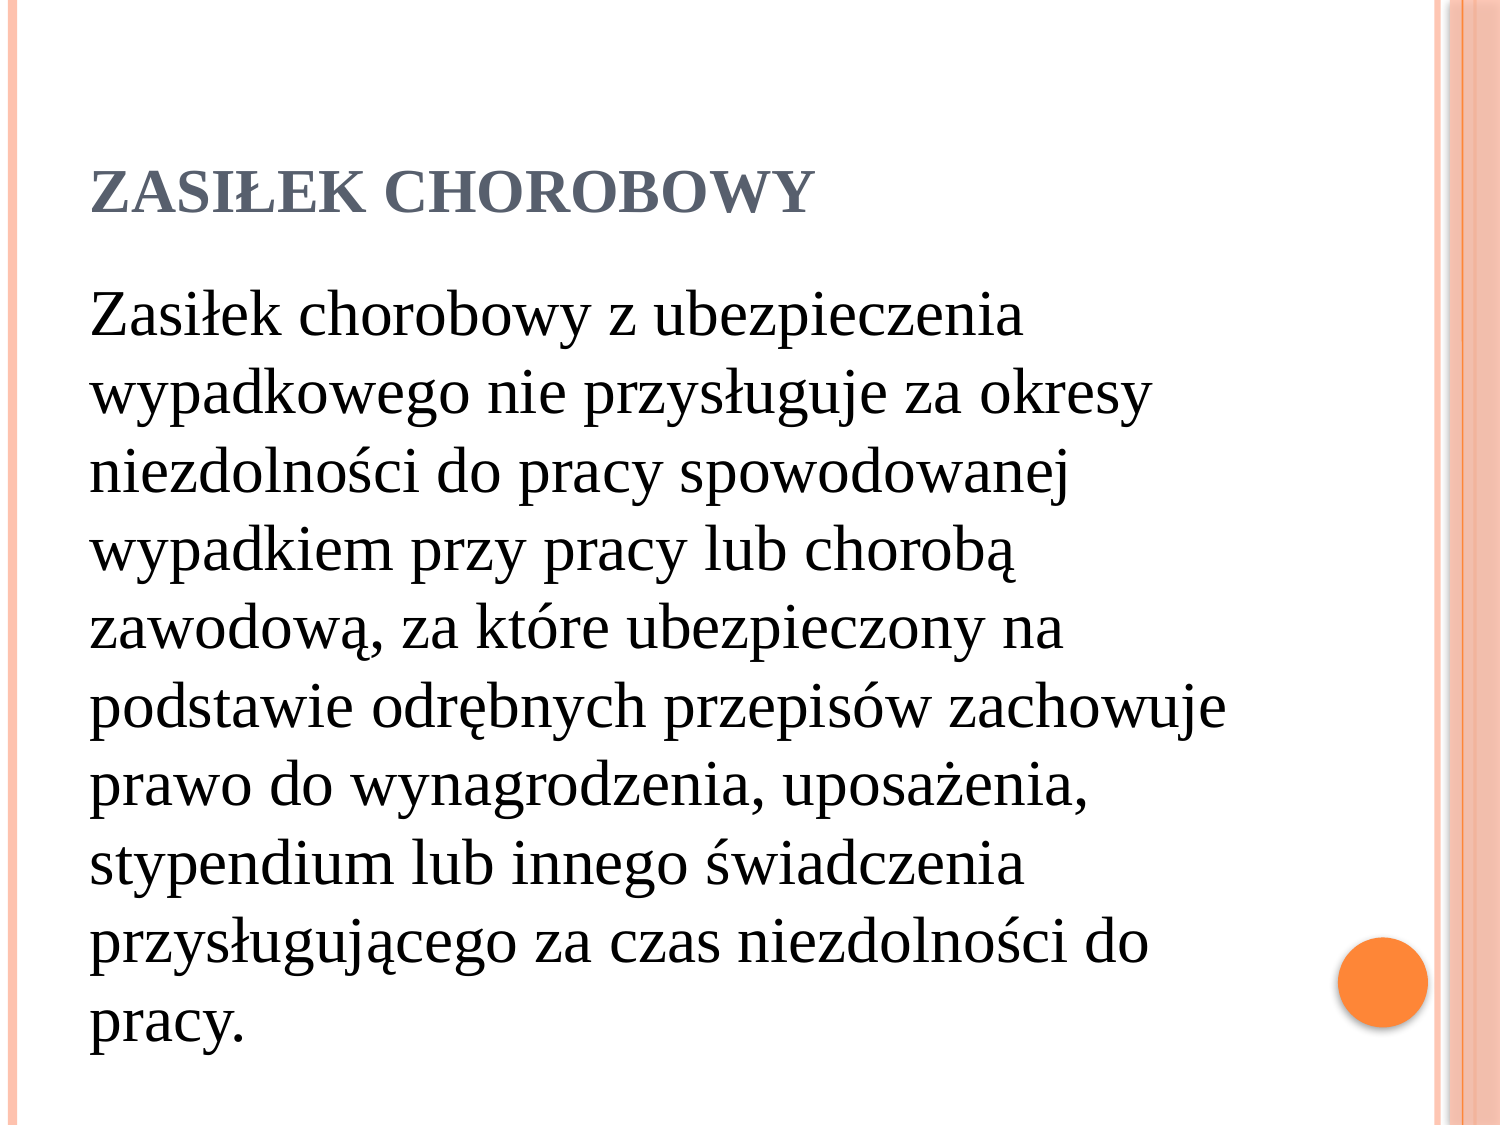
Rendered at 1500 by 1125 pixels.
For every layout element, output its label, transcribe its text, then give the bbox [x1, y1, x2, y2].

list Zasiłek chorobowy z ubezpieczenia wypadkowego nie przysługuje za okresy niezdolności do pracy spowodowanej wypadkiem przy pracy lub chorobą zawodową, za które ubezpieczony na podstawie odrębnych przepisów zachowuje prawo do wynagrodzenia, uposażenia, stypendium lub innego świadczenia przysługującego za czas niezdolności do pracy. [75, 262, 1300, 1062]
title ZASIŁEK CHOROBOWY [75, 45, 1300, 233]
